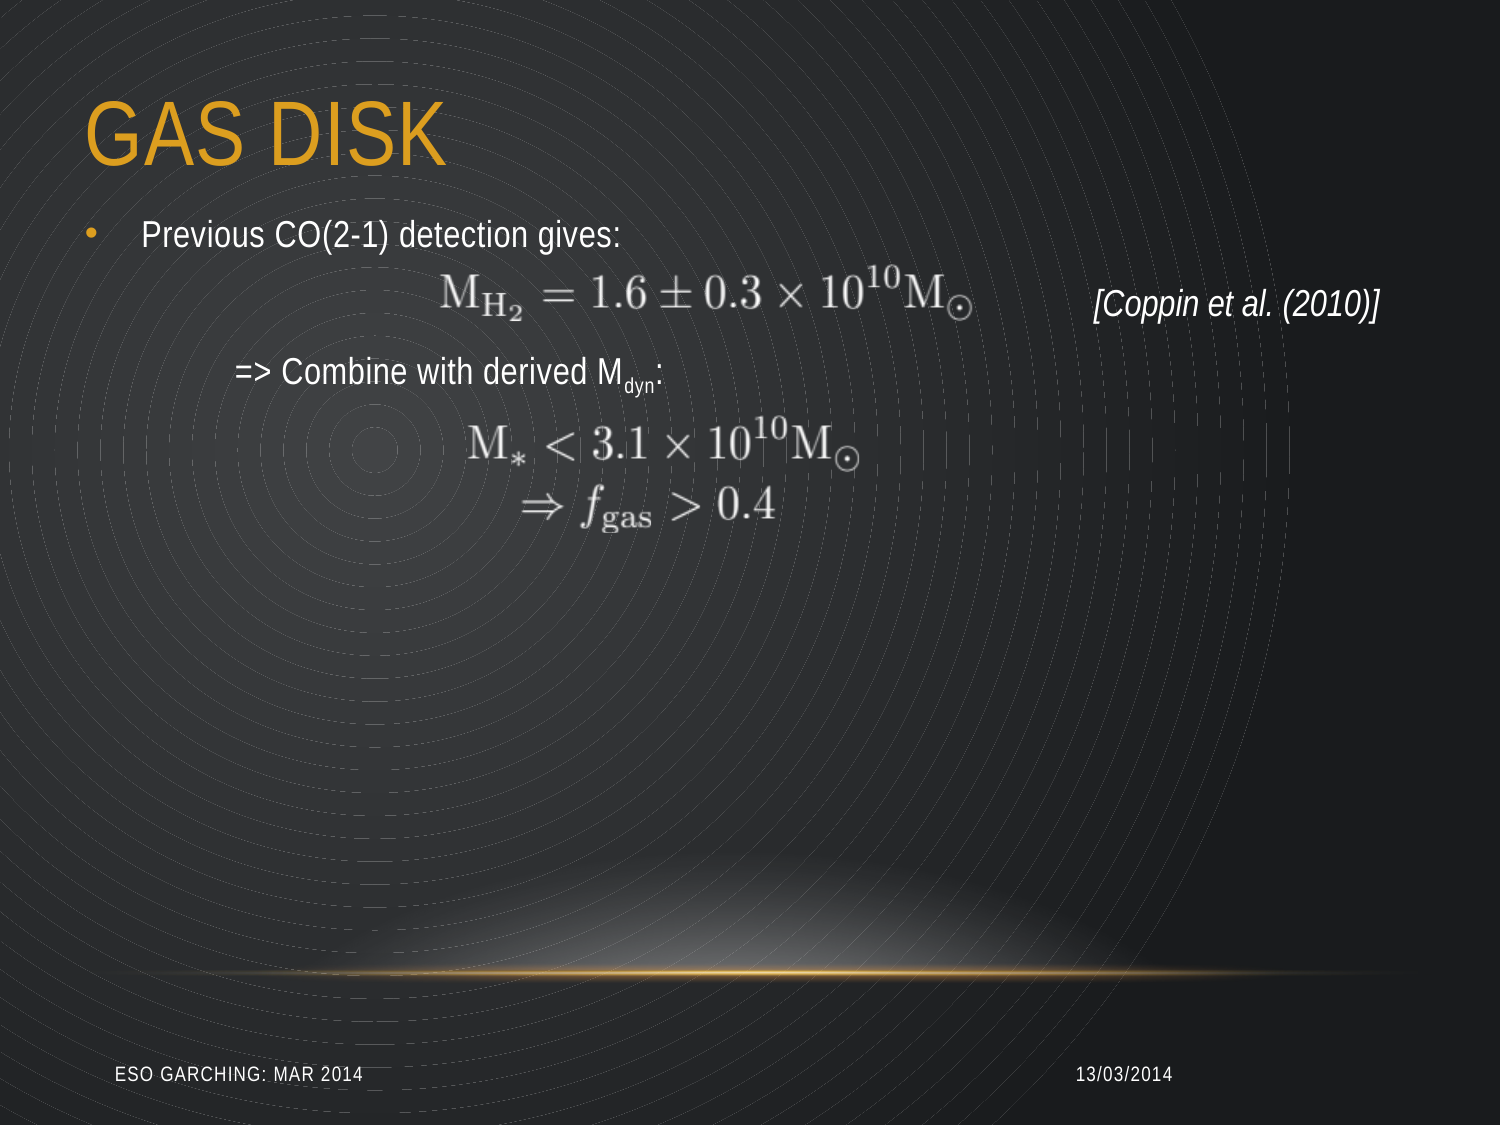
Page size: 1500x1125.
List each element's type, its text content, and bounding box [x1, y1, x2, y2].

footer ESO Garching: Mar 2014 [99, 1042, 575, 1103]
text_box [Coppin et al. (2010)] [1079, 271, 1395, 331]
picture [0, 0, 1500, 1125]
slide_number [937, 1042, 1188, 1103]
title Gas Disk [70, 4, 1370, 192]
list Previous CO(2-1) detection gives: => Combine with derived Mdyn: [70, 202, 1420, 682]
